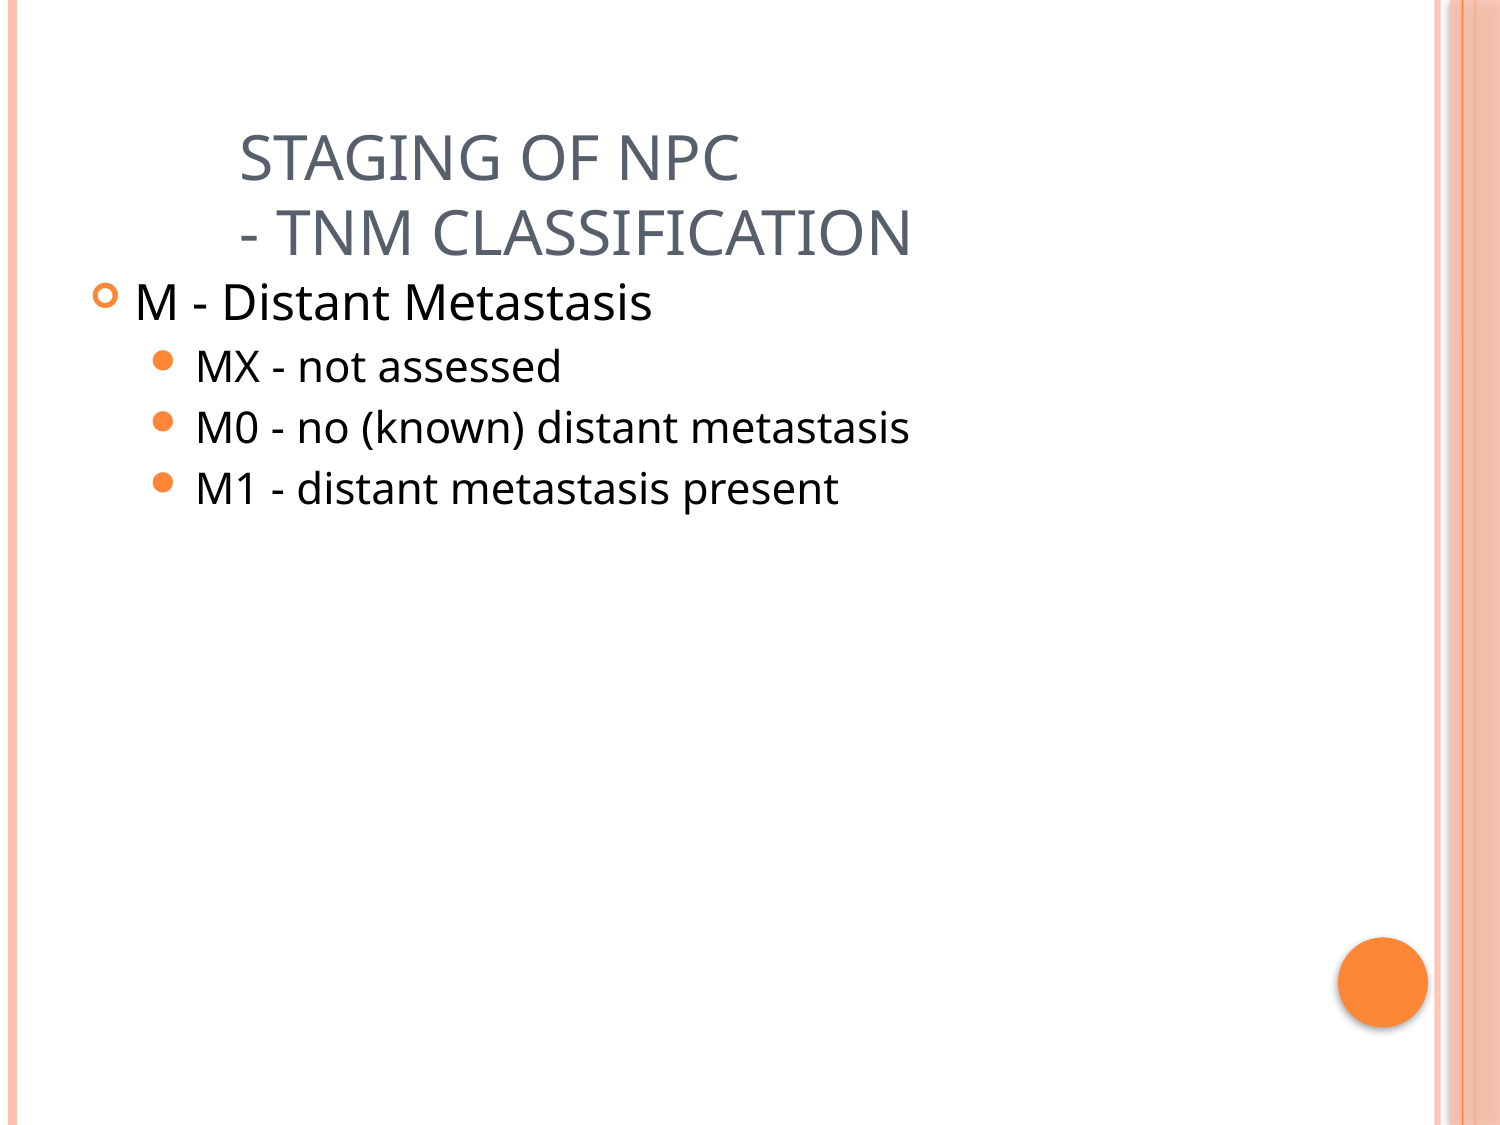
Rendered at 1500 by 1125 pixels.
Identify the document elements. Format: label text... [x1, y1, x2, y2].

title Staging of NPC - TNM Classification [225, 87, 1500, 275]
list M - Distant Metastasis MX - not assessed M0 - no (known) distant metastasis M1 - distant metastasis present [75, 262, 1300, 1062]
